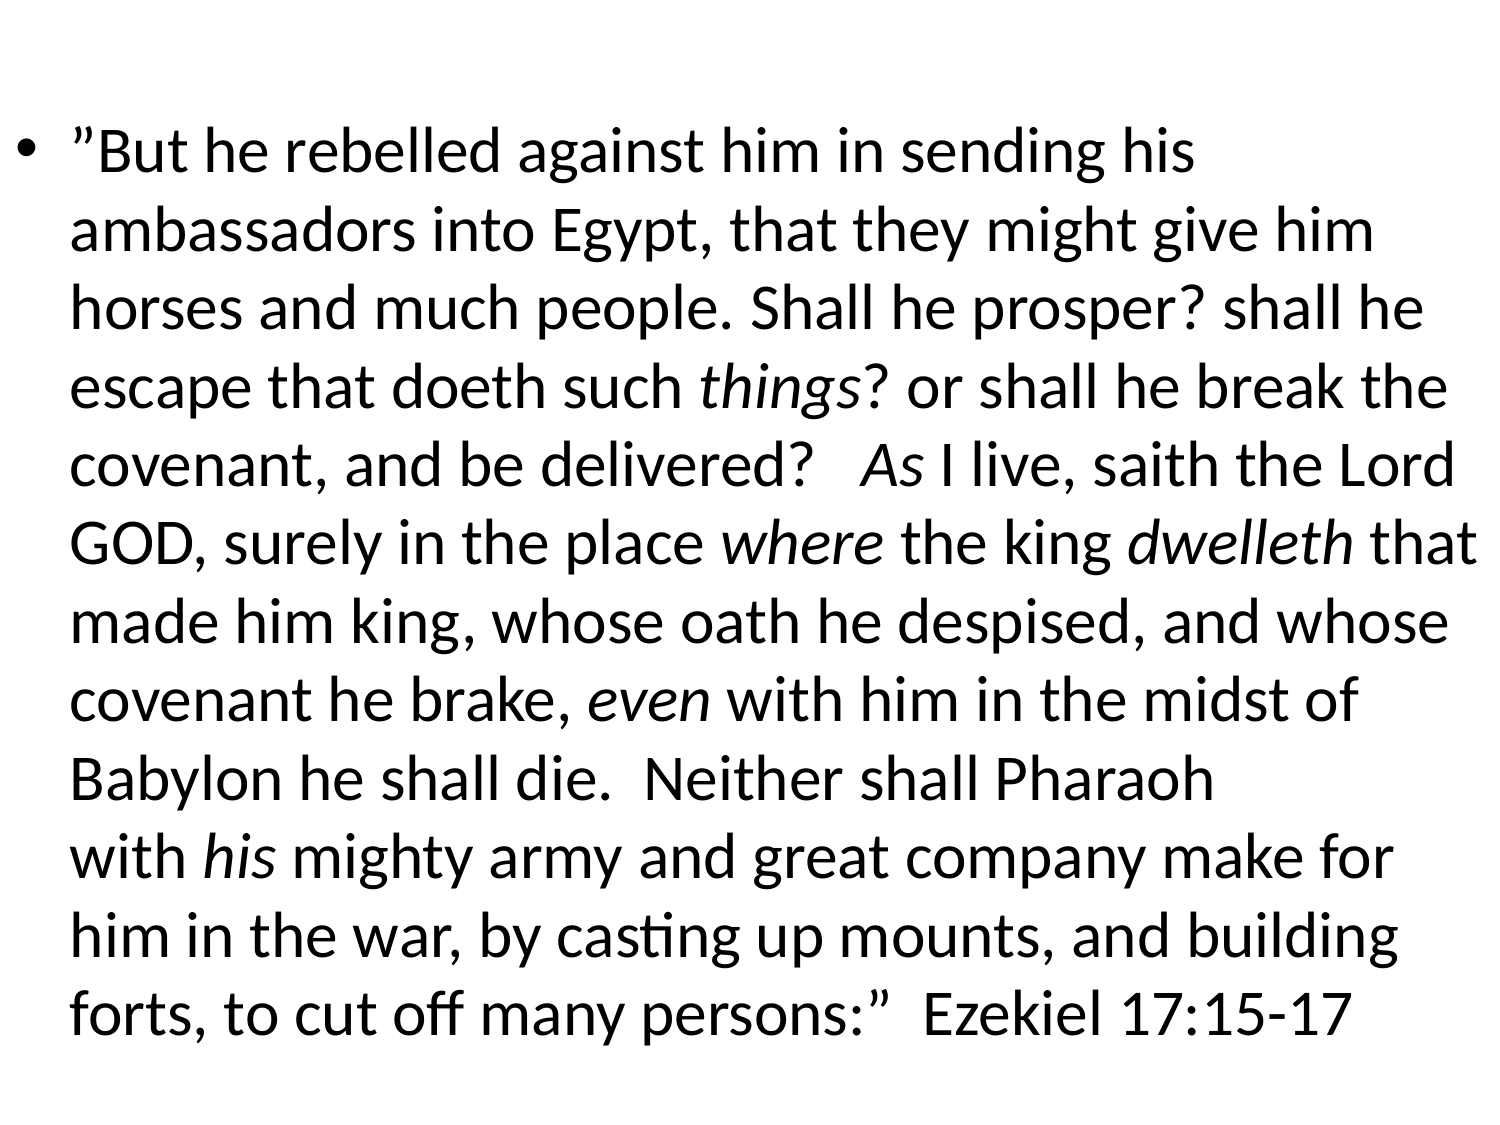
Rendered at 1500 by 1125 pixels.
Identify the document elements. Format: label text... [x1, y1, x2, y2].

list ”But he rebelled against him in sending his ambassadors into Egypt, that they might give him horses and much people. Shall he prosper? shall he escape that doeth such things? or shall he break the covenant, and be delivered? As I live, saith the Lord GOD, surely in the place where the king dwelleth that made him king, whose oath he despised, and whose covenant he brake, even with him in the midst of Babylon he shall die. Neither shall Pharaoh with his mighty army and great company make for him in the war, by casting up mounts, and building forts, to cut off many persons:” Ezekiel 17:15-17 [0, 99, 1500, 1125]
